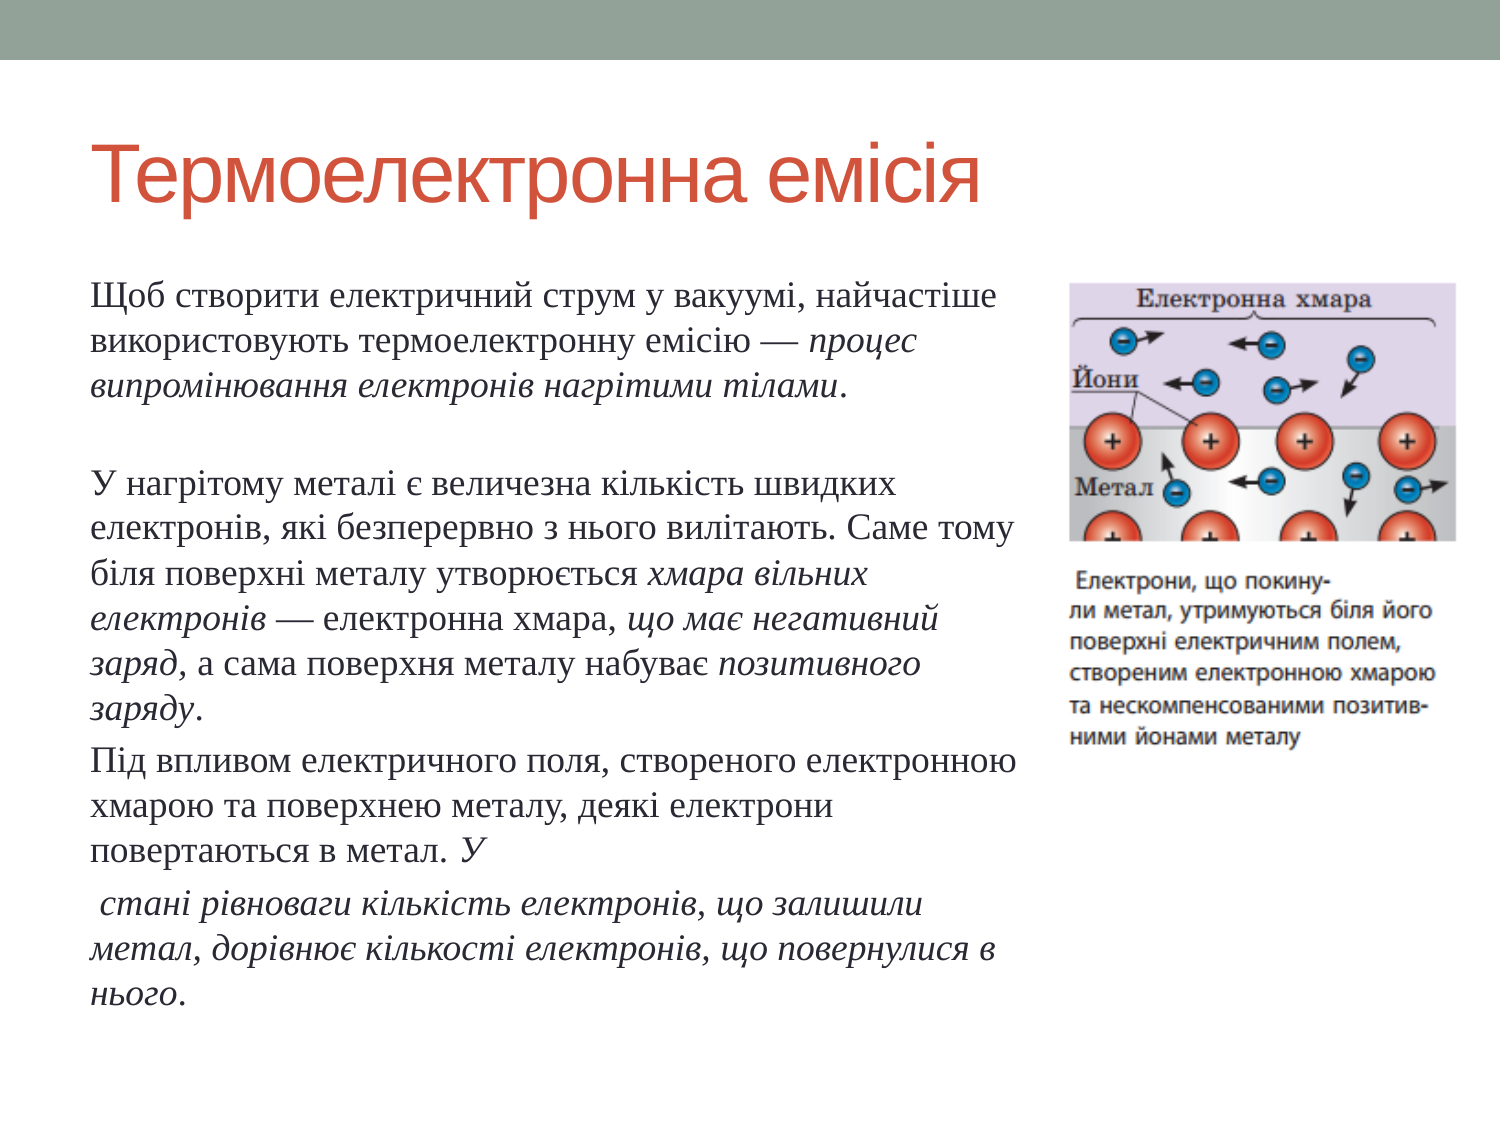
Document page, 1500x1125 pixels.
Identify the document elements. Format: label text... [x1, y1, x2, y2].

list Щоб створити електричний струм у вакуумі, найчастіше використовують термоелектронну емісію — процес випромінювання електронів нагрітими тілами. У нагрітому металі є величезна кількість швидких електронів, які безперервно з нього вилітають. Саме тому біля поверхні металу утворюється хмара вільних електронів — електронна хмара, що має негативний заряд, а сама поверхня металу набуває позитивного заряду. Під впливом електричного поля, створеного електронною хмарою та поверхнею металу, деякі електрони повертаються в метал. У стані рівноваги кількість електронів, що залишили метал, дорівнює кількості електронів, що повернулися в нього. [75, 262, 1058, 1047]
title Термоелектронна емісія [75, 87, 1425, 250]
picture [1056, 266, 1471, 765]
